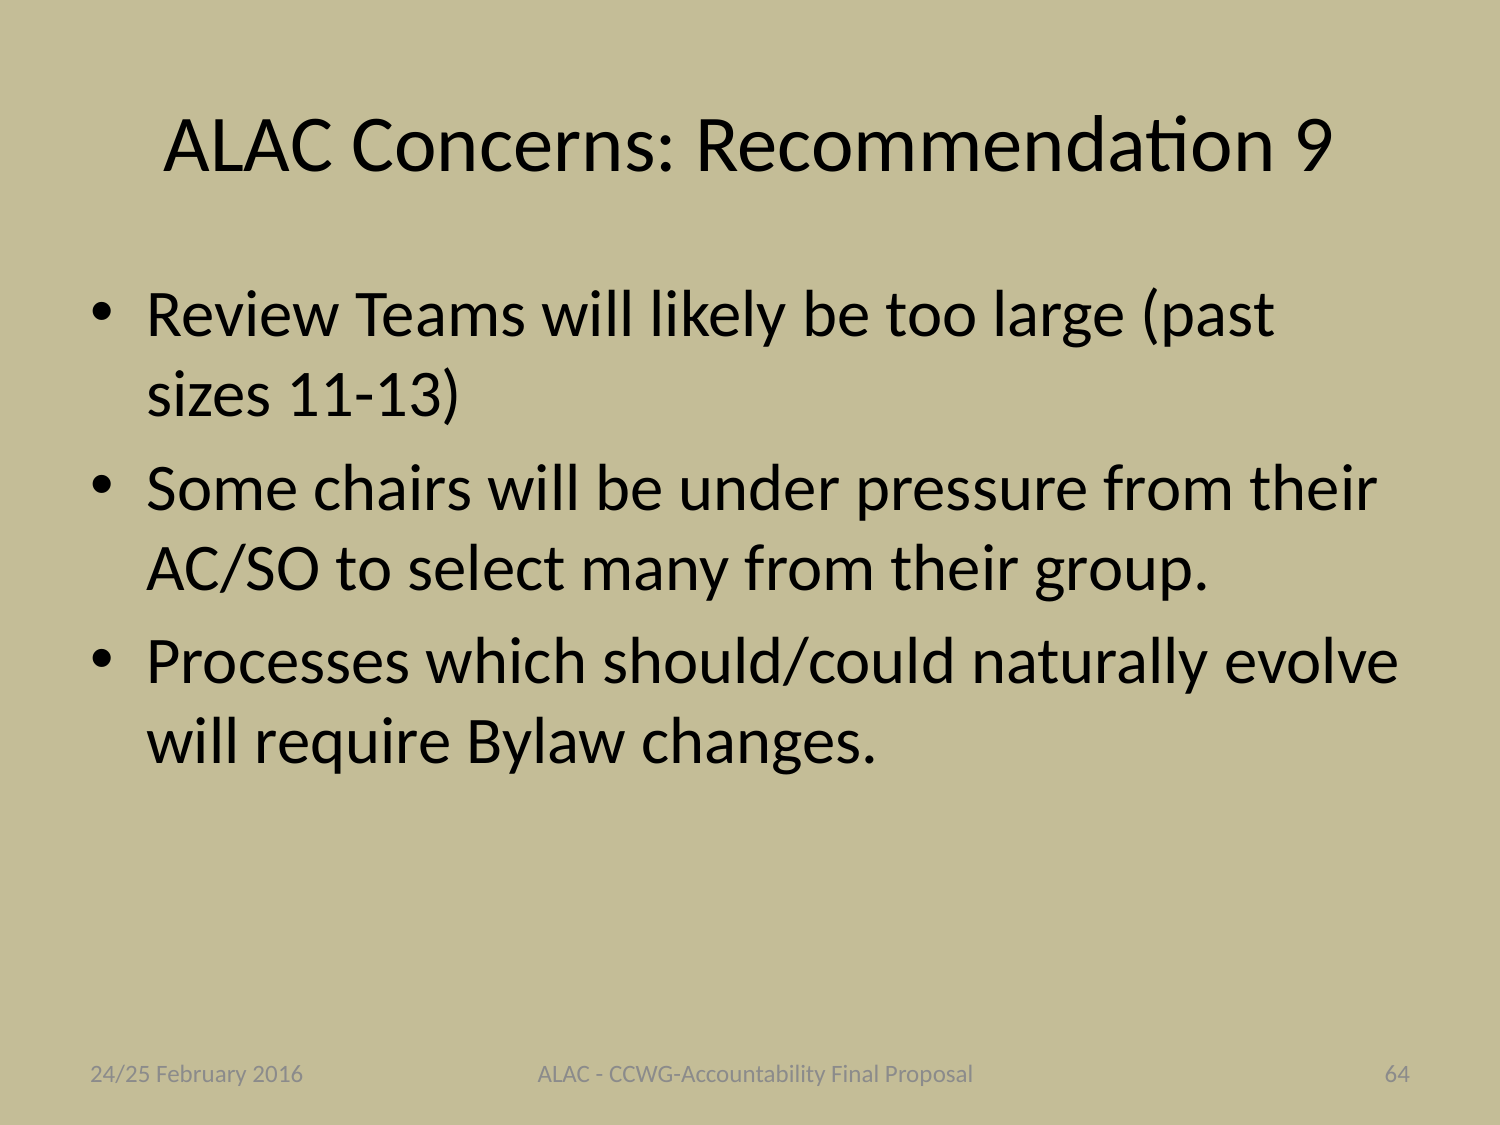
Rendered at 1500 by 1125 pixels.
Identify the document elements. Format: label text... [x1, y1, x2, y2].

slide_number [75, 1042, 425, 1103]
title ALAC Concerns: Recommendation 9 [75, 45, 1425, 233]
slide_number 64 [1074, 1042, 1425, 1103]
footer ALAC - CCWG-Accountability Final Proposal [490, 1042, 1022, 1103]
list Review Teams will likely be too large (past sizes 11-13) Some chairs will be under pressure from their AC/SO to select many from their group. Processes which should/could naturally evolve will require Bylaw changes. [75, 262, 1425, 1083]
